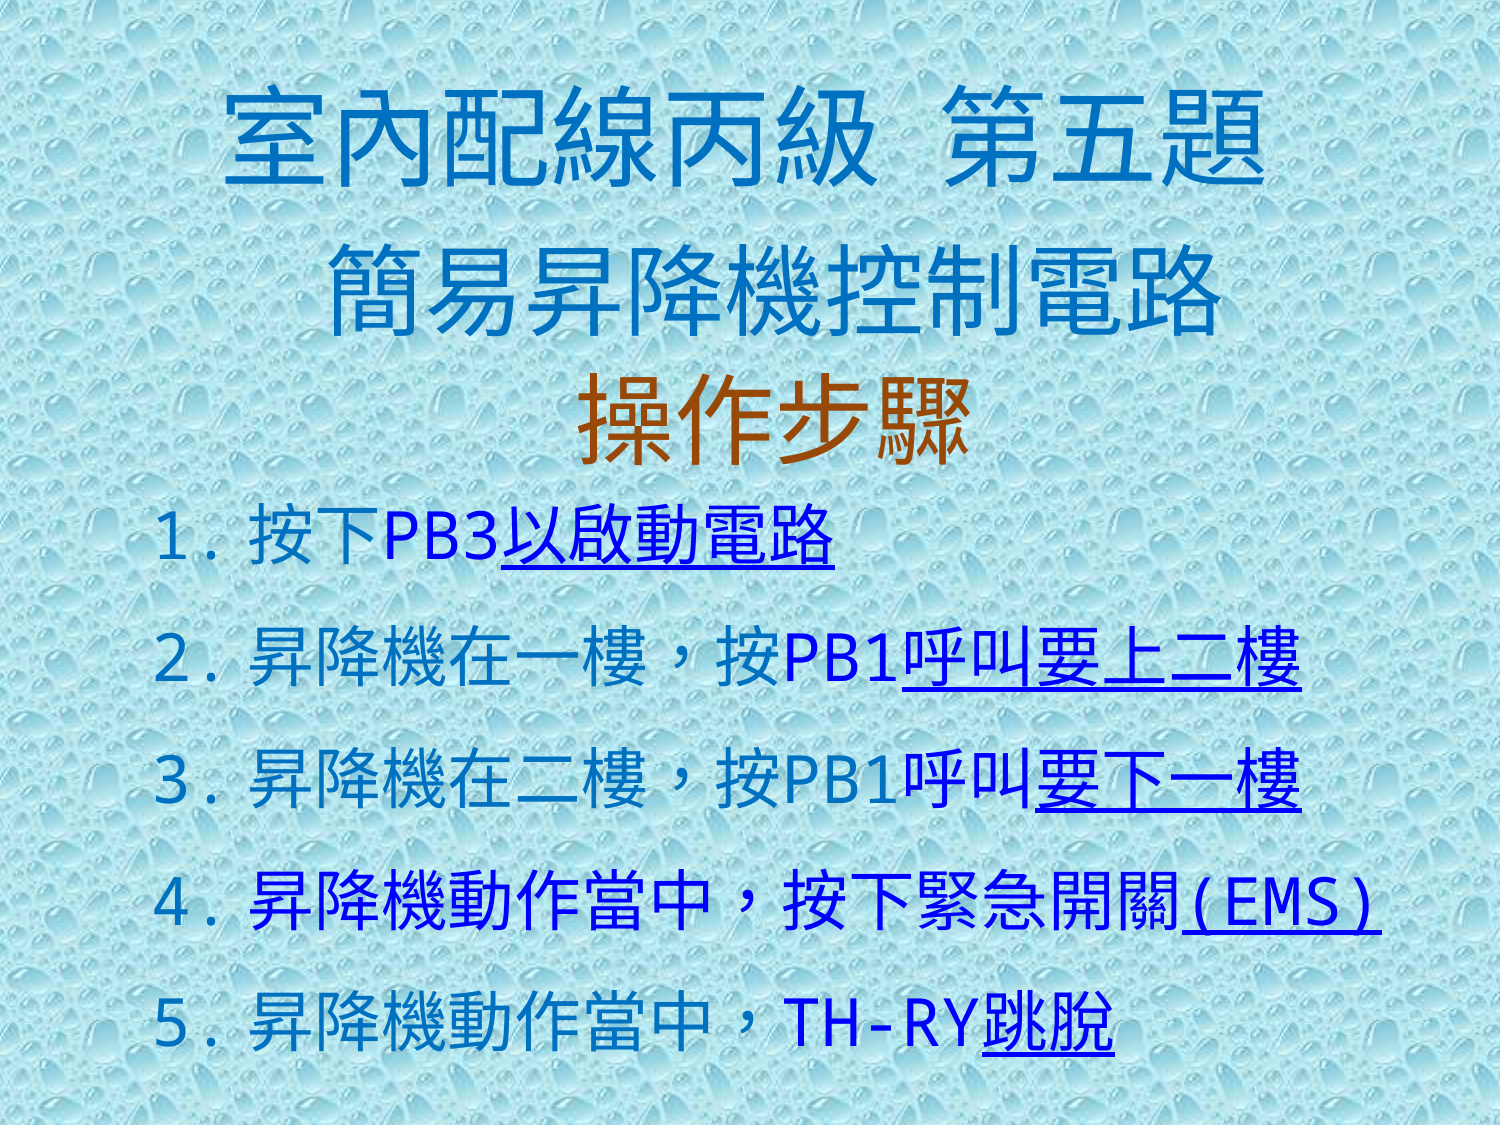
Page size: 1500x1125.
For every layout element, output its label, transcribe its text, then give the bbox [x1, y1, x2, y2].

picture [0, 0, 1500, 1125]
text_box 室內配線丙級 第五題 [106, 60, 1382, 171]
text_box 1.按下PB3以啟動電路 2.昇降機在一樓，按PB1呼叫要上二樓 3.昇降機在二樓，按PB1呼叫要下一樓 4.昇降機動作當中，按下緊急開關(EMS) 5.昇降機動作當中，TH-RY跳脫 [136, 485, 1412, 1100]
text_box 操作步驟 [136, 349, 1412, 485]
text_box 簡易昇降機控制電路 [136, 221, 1412, 349]
